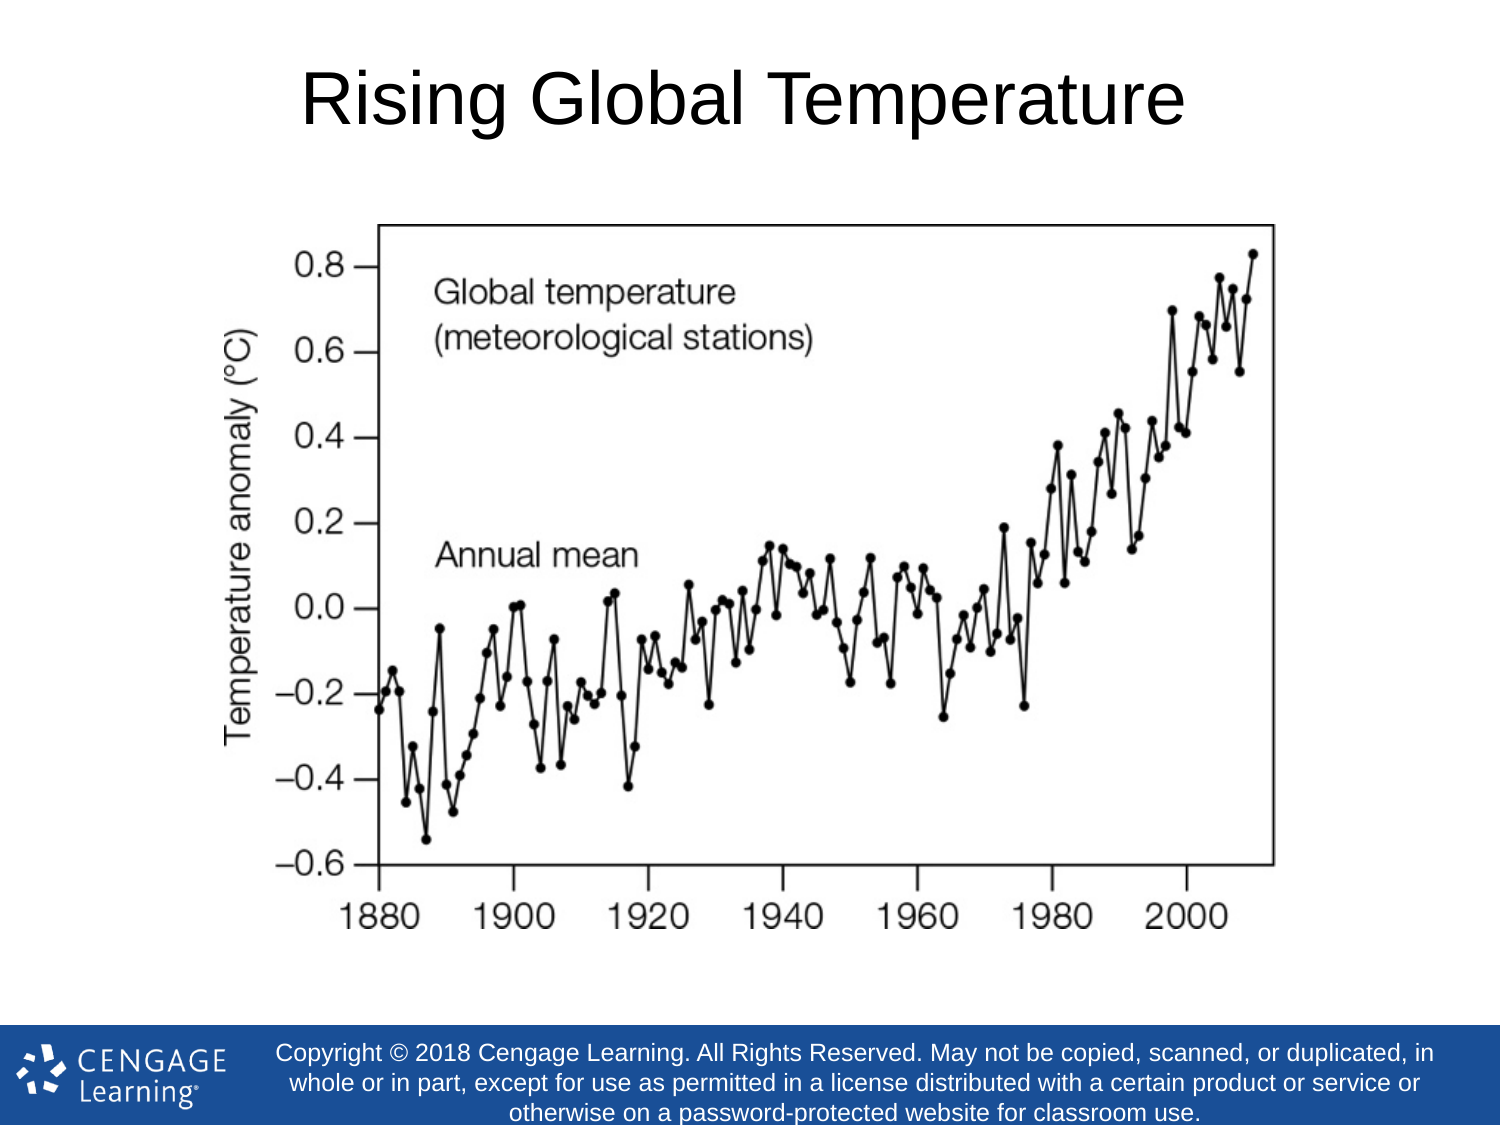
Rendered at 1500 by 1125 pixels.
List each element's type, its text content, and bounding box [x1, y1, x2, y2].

picture [12, 1040, 229, 1113]
title Rising Global Temperature [85, 12, 1403, 178]
picture [224, 224, 1276, 929]
